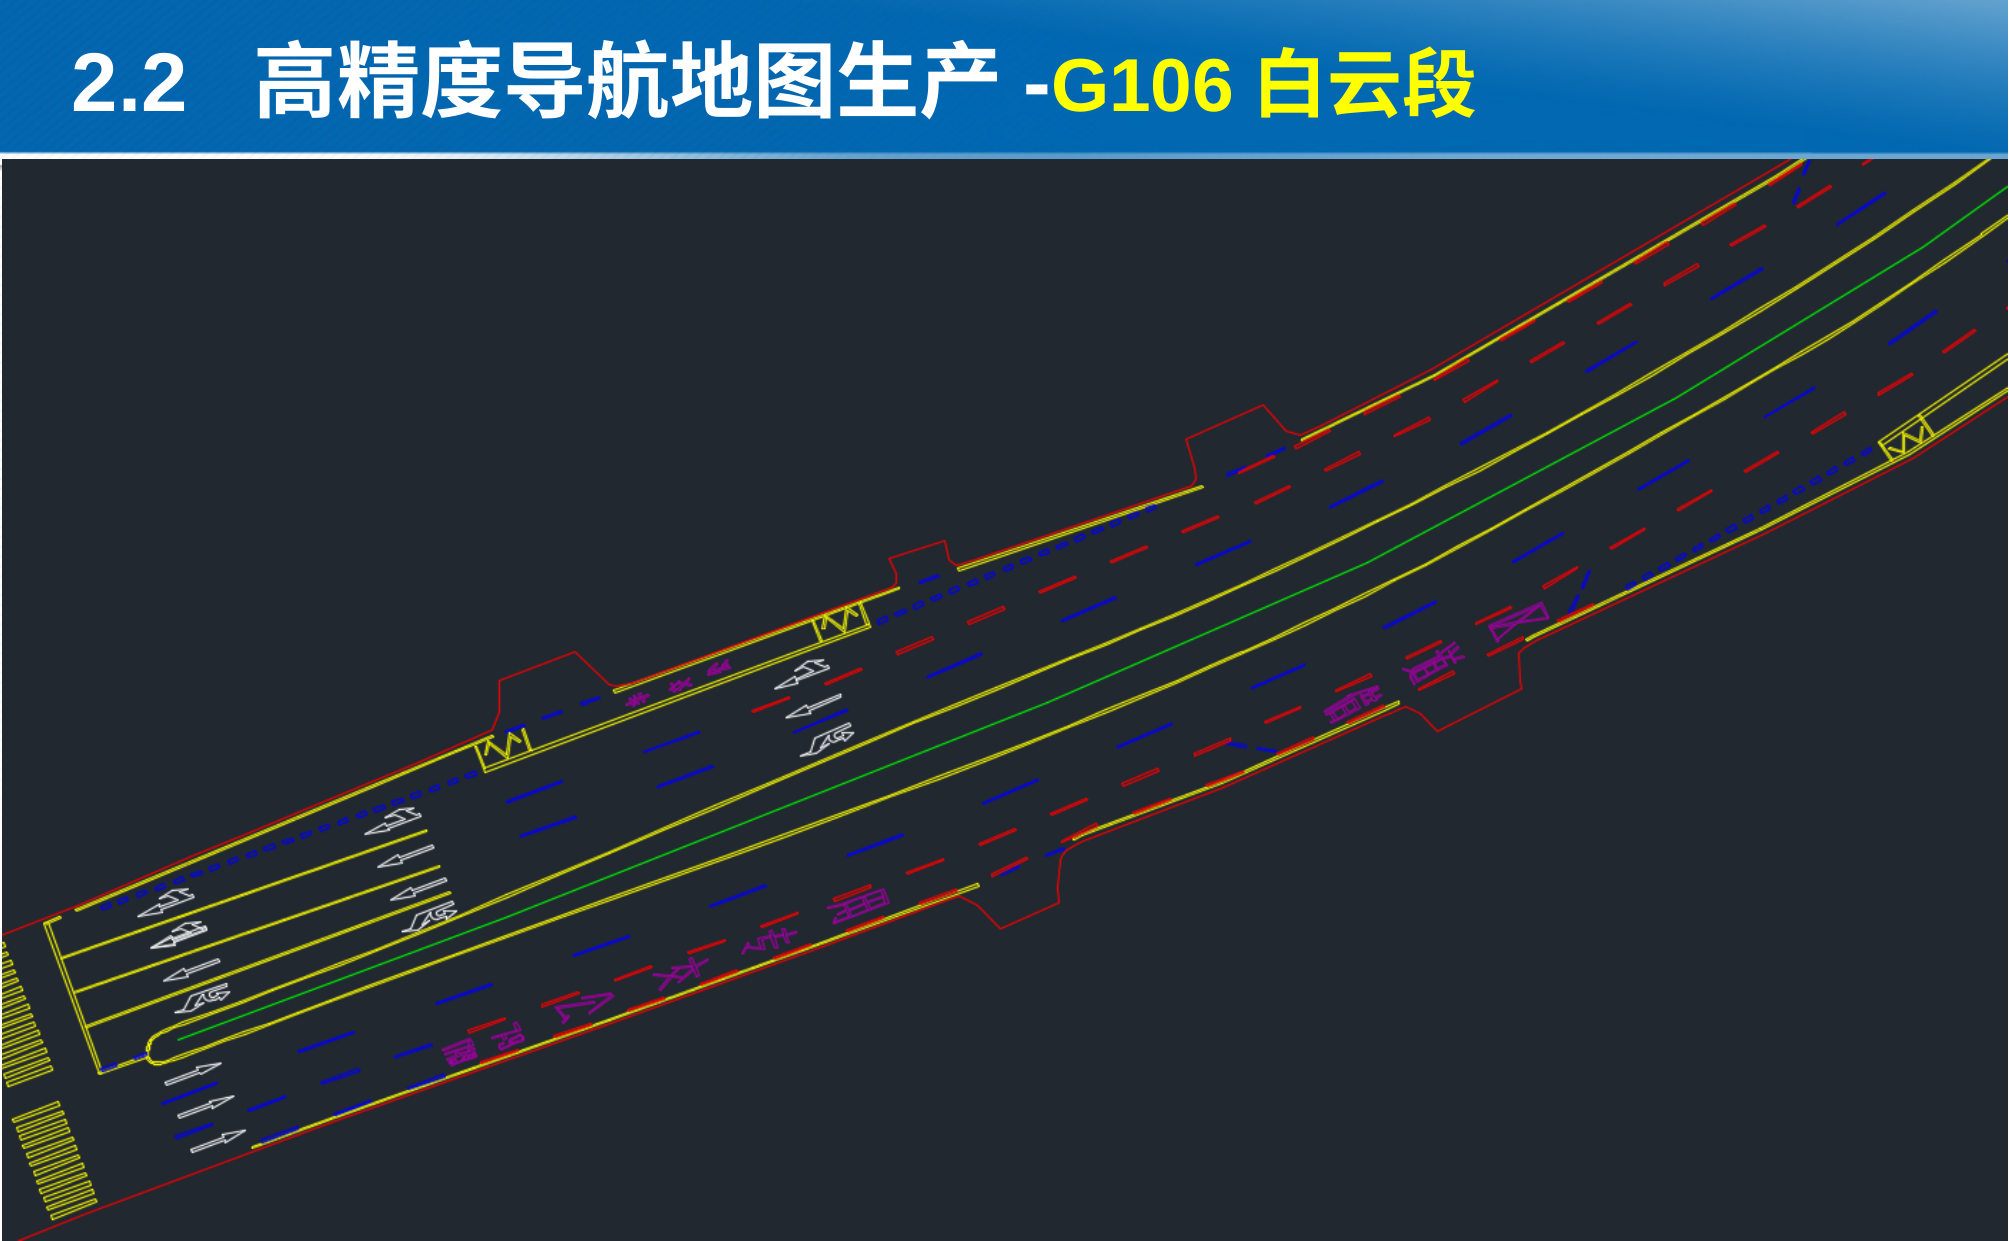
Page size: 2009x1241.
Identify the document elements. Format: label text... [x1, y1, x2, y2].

text_box 2.2 高精度导航地图生产-G106白云段 [57, 20, 1955, 139]
picture [0, 0, 2008, 1241]
